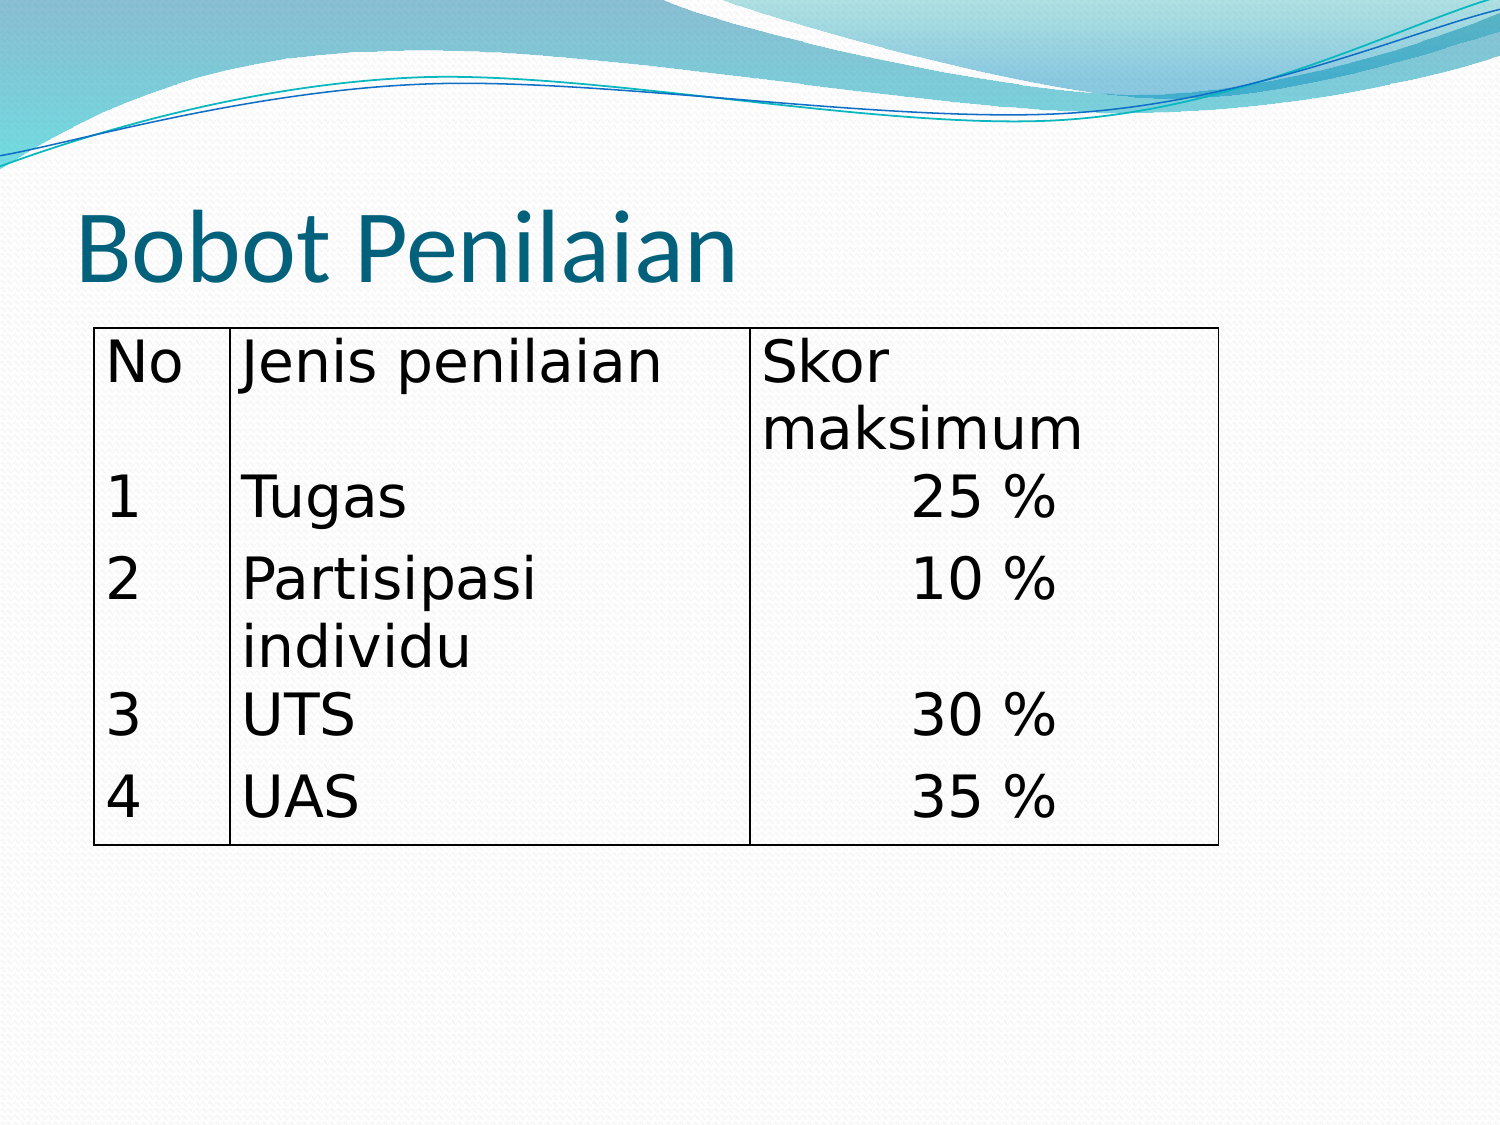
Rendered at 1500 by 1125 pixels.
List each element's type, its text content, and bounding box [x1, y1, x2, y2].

table_cell 35 % [751, 763, 1218, 844]
table_header Skor maksimum [751, 329, 1218, 464]
table_cell 1 [95, 464, 229, 546]
table_header No [95, 329, 229, 464]
table_header Jenis penilaian [231, 329, 749, 464]
table_cell Partisipasi individu [231, 546, 749, 681]
table_cell 4 [95, 763, 229, 844]
table_cell UAS [231, 763, 749, 844]
table_cell Tugas [231, 464, 749, 546]
title Bobot Penilaian [75, 115, 1425, 303]
table_cell 30 % [751, 681, 1218, 763]
table_cell 10 % [751, 546, 1218, 681]
table_cell 3 [95, 681, 229, 763]
table_cell 2 [95, 546, 229, 681]
table_cell 25 % [751, 464, 1218, 546]
table_cell UTS [231, 681, 749, 763]
